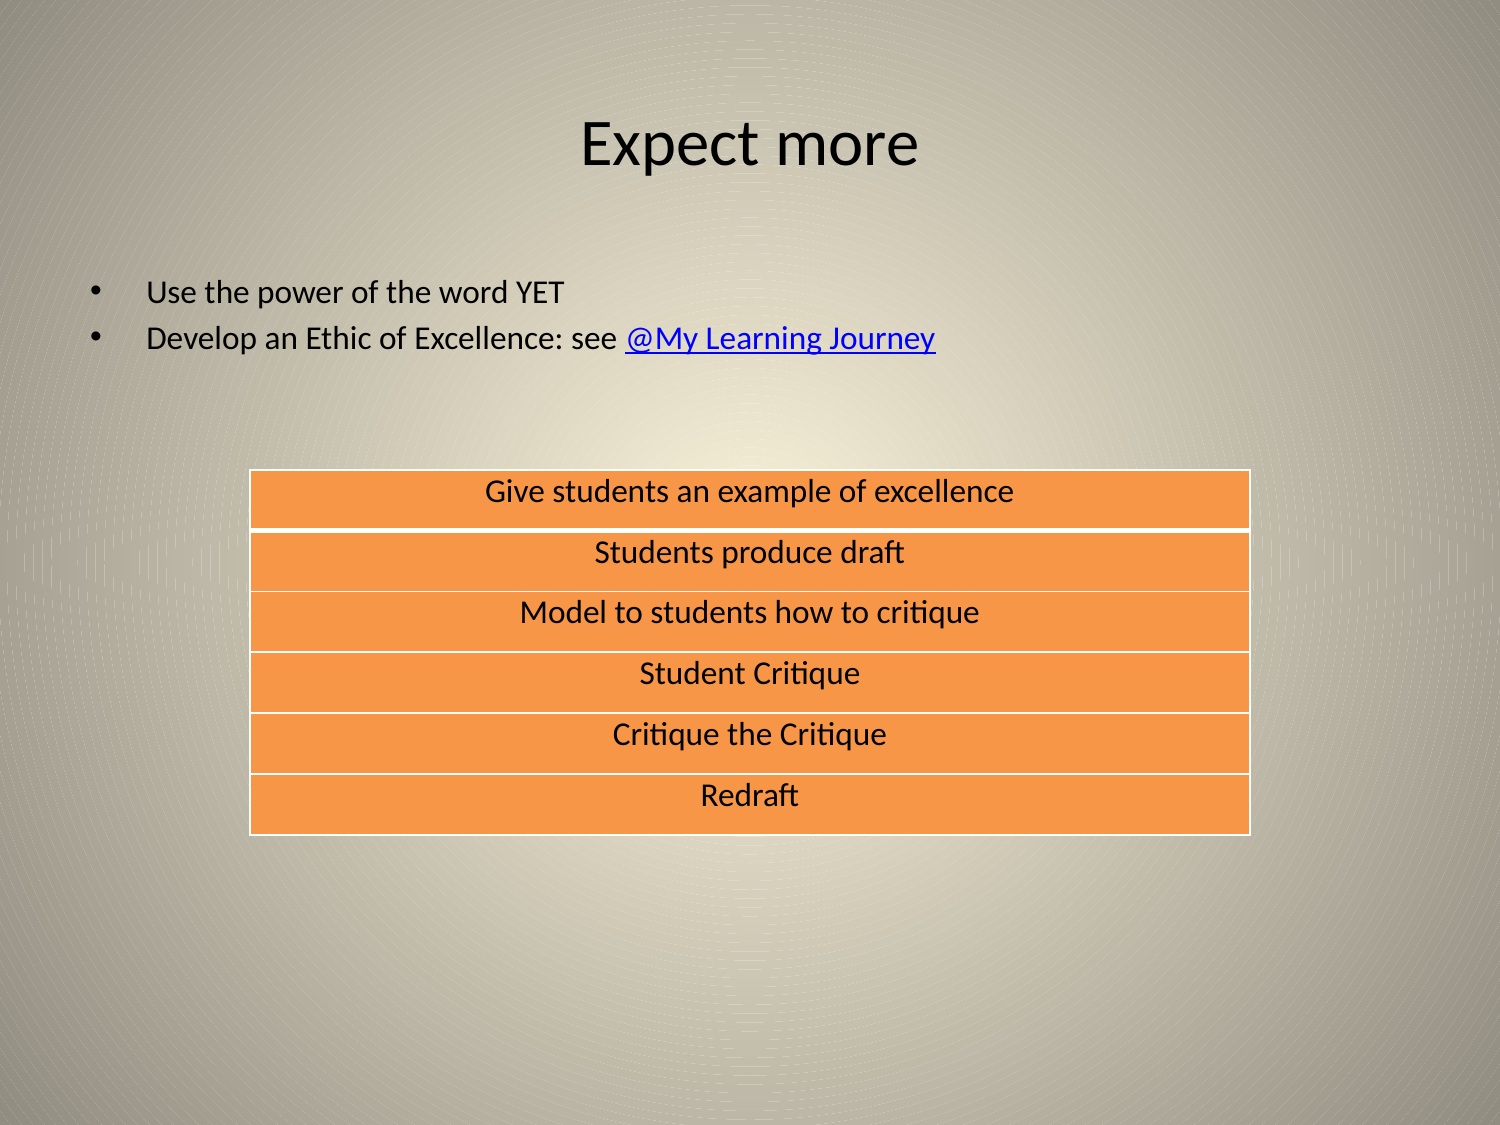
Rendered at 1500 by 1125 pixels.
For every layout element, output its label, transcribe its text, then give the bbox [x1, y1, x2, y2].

table_cell Redraft [251, 775, 1249, 834]
list Use the power of the word YET Develop an Ethic of Excellence: see @My Learning Journey [75, 262, 1425, 1005]
table_cell Model to students how to critique [251, 592, 1249, 651]
table_cell Critique the Critique [251, 714, 1249, 773]
table_cell Students produce draft [251, 533, 1249, 591]
table_cell Student Critique [251, 653, 1249, 712]
table_header Give students an example of excellence [251, 471, 1249, 528]
title Expect more [75, 45, 1425, 233]
